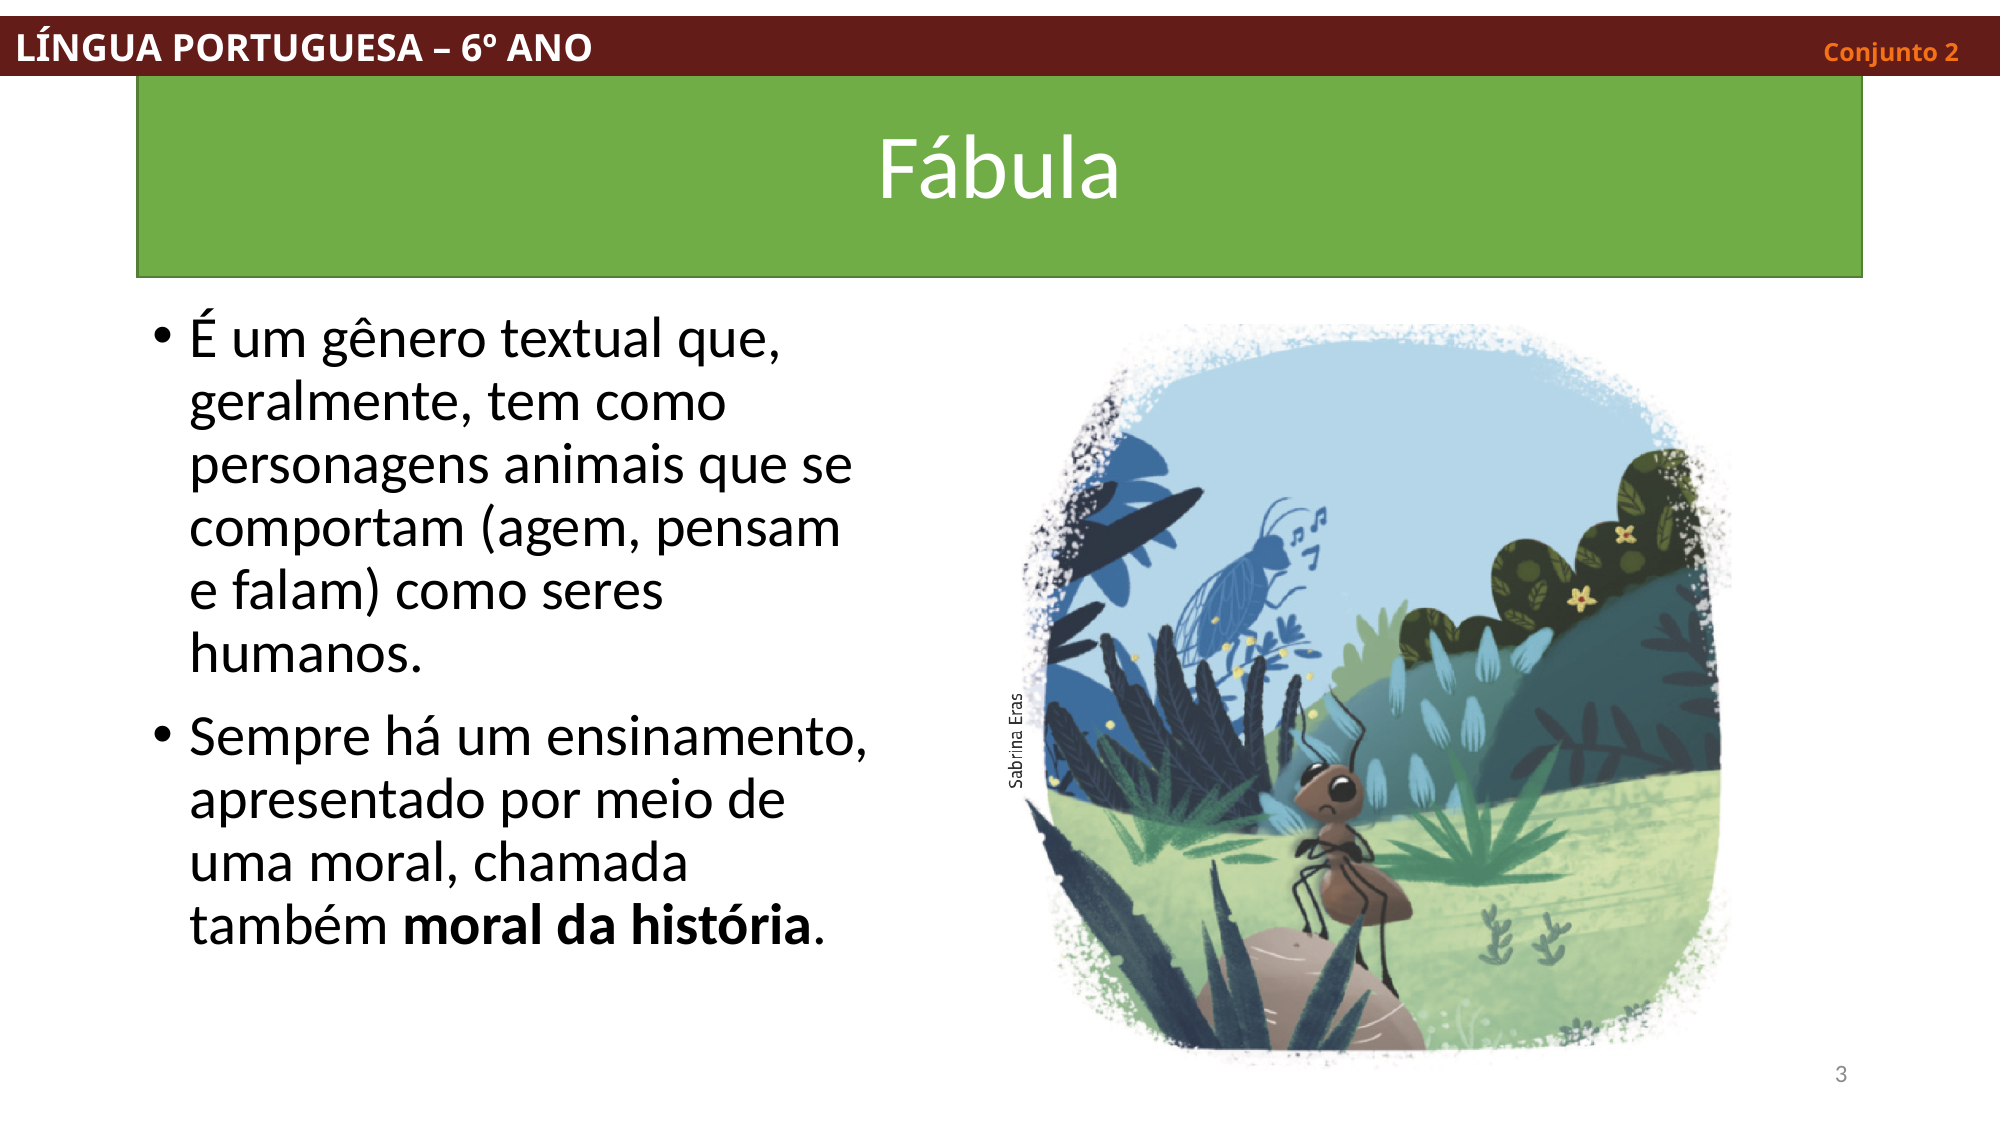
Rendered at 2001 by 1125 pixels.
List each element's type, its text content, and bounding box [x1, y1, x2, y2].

text_box LÍNGUA PORTUGUESA – 6º ANO Conjunto 2 [0, 16, 2000, 76]
list É um gênero textual que, geralmente, tem como personagens animais que se comportam (agem, pensam e falam) como seres humanos. Sempre há um ensinamento, apresentado por meio de uma moral, chamada também moral da história. [137, 299, 899, 1014]
picture [948, 307, 1750, 1071]
slide_number 3 [1412, 1042, 1863, 1103]
title Fábula [136, 76, 1863, 278]
